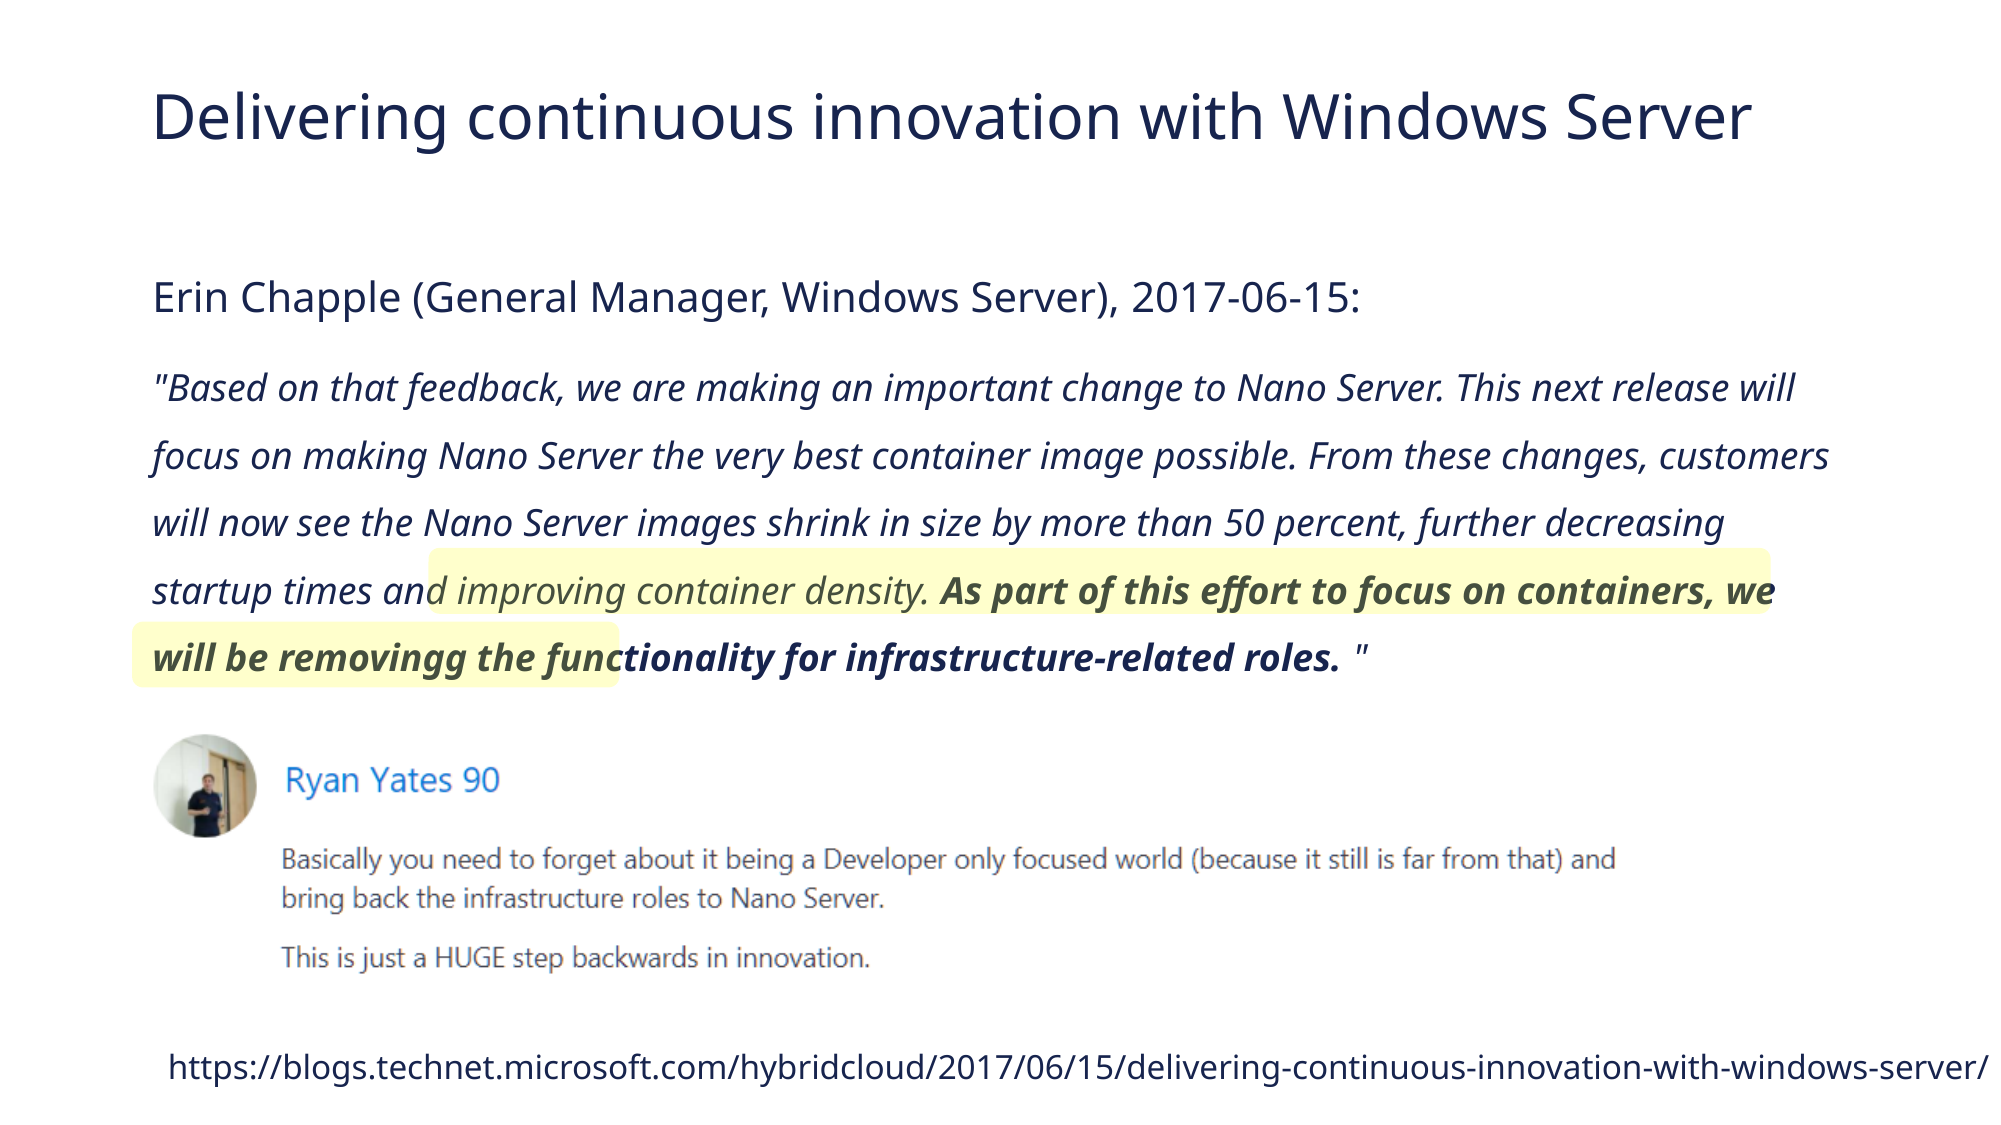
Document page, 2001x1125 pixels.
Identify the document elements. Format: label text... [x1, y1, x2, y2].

list Erin Chapple (General Manager, Windows Server), 2017-06-15: "Based on that feedback, we are making an important change to Nano Server. This next release will focus on making Nano Server the very best container image possible. From these changes, customers will now see the Nano Server images shrink in size by more than 50 percent, further decreasing startup times and improving container density. As part of this effort to focus on containers, we will be removingg the functionality for infrastructure-related roles. " [137, 238, 1863, 1014]
picture [135, 722, 1707, 992]
text_box https://blogs.technet.microsoft.com/hybridcloud/2017/06/15/delivering-continuous-innovation-with-windows-server/ [153, 1038, 2000, 1094]
title Delivering continuous innovation with Windows Server [135, 72, 1861, 167]
text_box .. [427, 547, 1772, 615]
text_box .. [131, 621, 620, 688]
